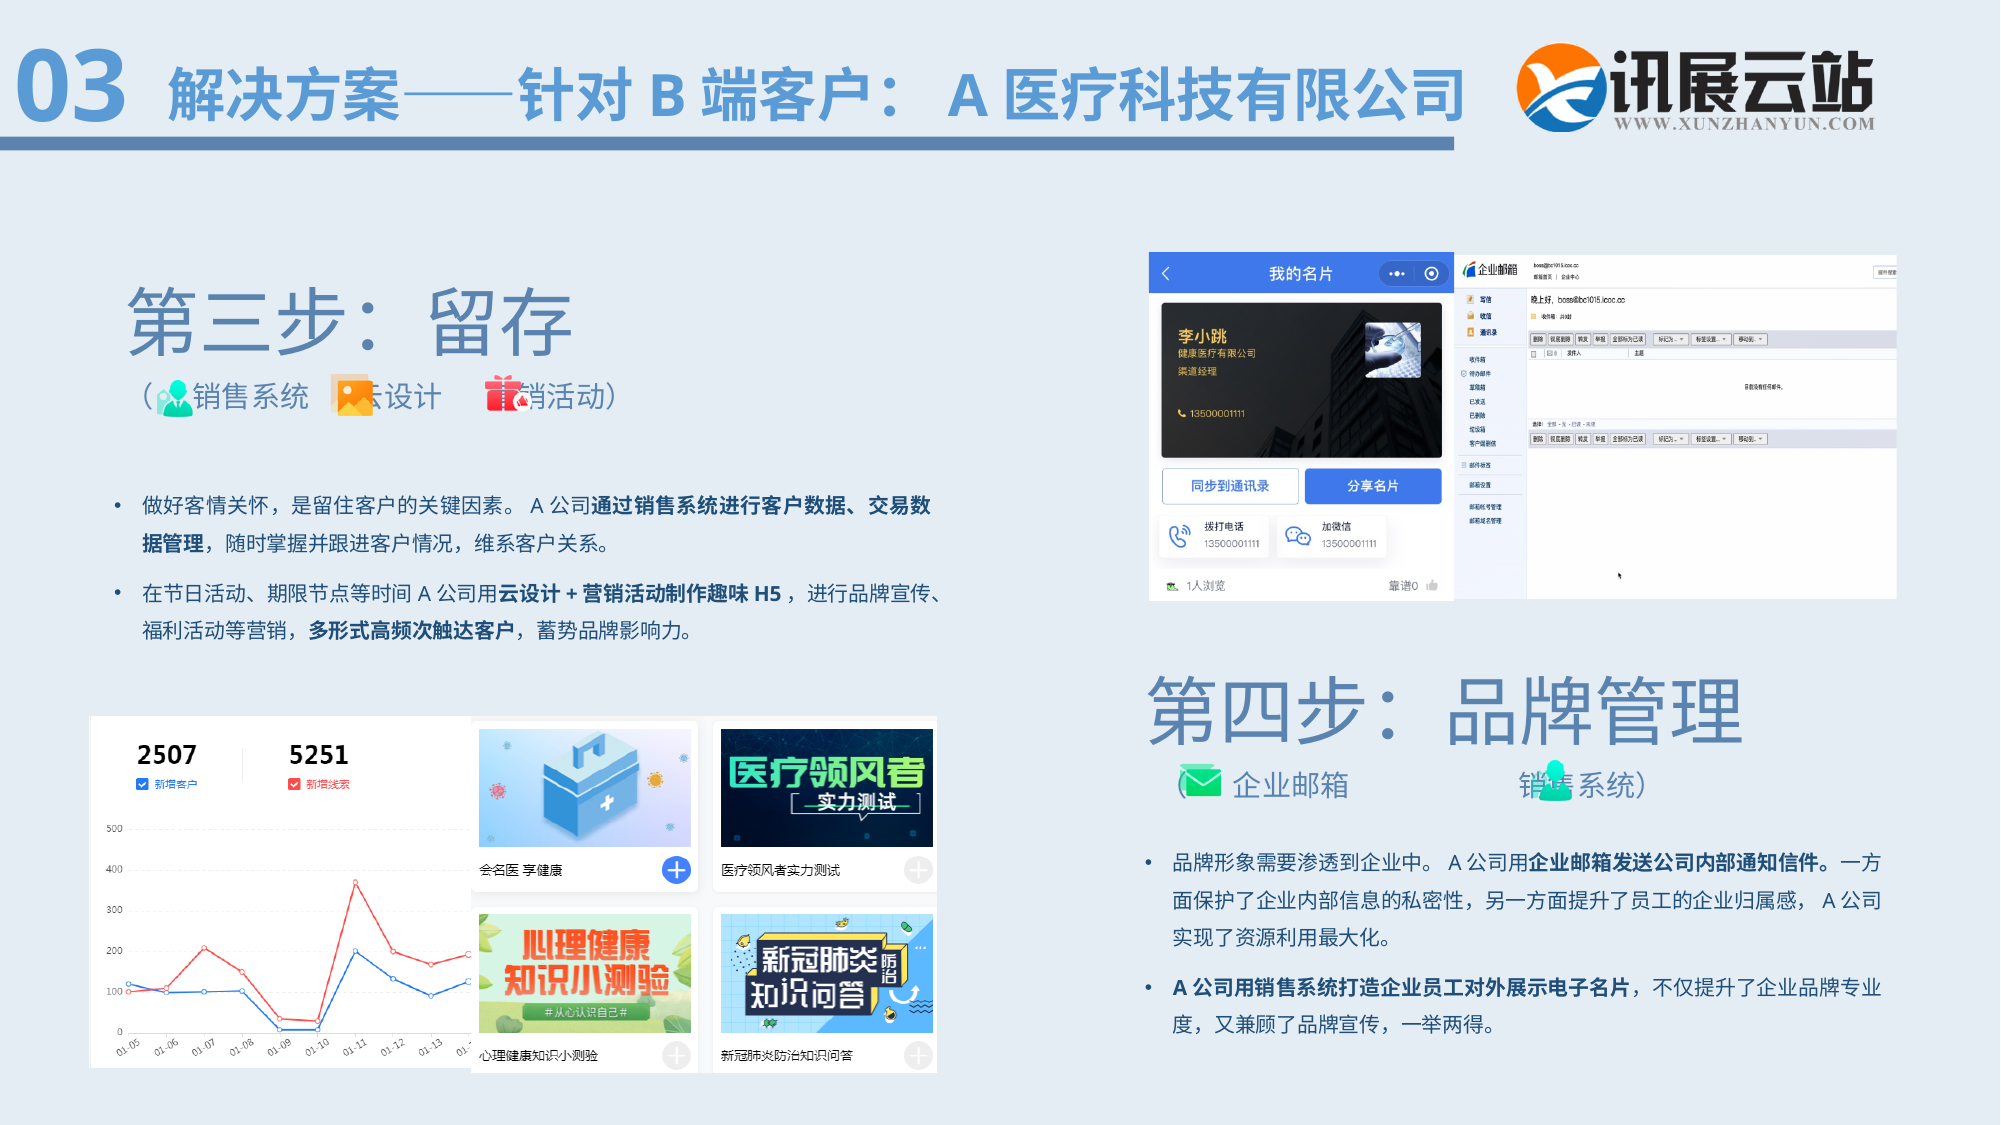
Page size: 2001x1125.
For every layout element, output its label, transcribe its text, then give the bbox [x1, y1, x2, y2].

picture [0, 0, 2001, 1125]
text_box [1148, 252, 1897, 601]
text_box 第四步：品牌管理 （ 企业邮箱 销售系统） [1129, 657, 1897, 810]
text_box 第三步：留存 （ 销售系统 云设计 营销活动） [109, 268, 937, 421]
text_box 解决方案——针对B端客户：A医疗科技有限公司 [152, 51, 1493, 136]
text_box 03 [0, 14, 168, 150]
text_box 做好客情关怀，是留住客户的关键因素。A公司通过销售系统进行客户数据、交易数据管理，随时掌握并跟进客户情况，维系客户关系。 在节日活动、期限节点等时间A公司用云设计+营销活动制作趣味H5，进行品牌宣传、福利活动等营销，多形式高频次触达客户，蓄势品牌影响力。 [99, 472, 947, 650]
text_box 品牌形象需要渗透到企业中。A公司用企业邮箱发送公司内部通知信件。一方面保护了企业内部信息的私密性，另一方面提升了员工的企业归属感，A公司实现了资源利用最大化。 A公司用销售系统打造企业员工对外展示电子名片，不仅提升了企业品牌专业度，又兼顾了品牌宣传，一举两得。 [1129, 829, 1897, 1045]
text_box [0, 136, 1455, 152]
